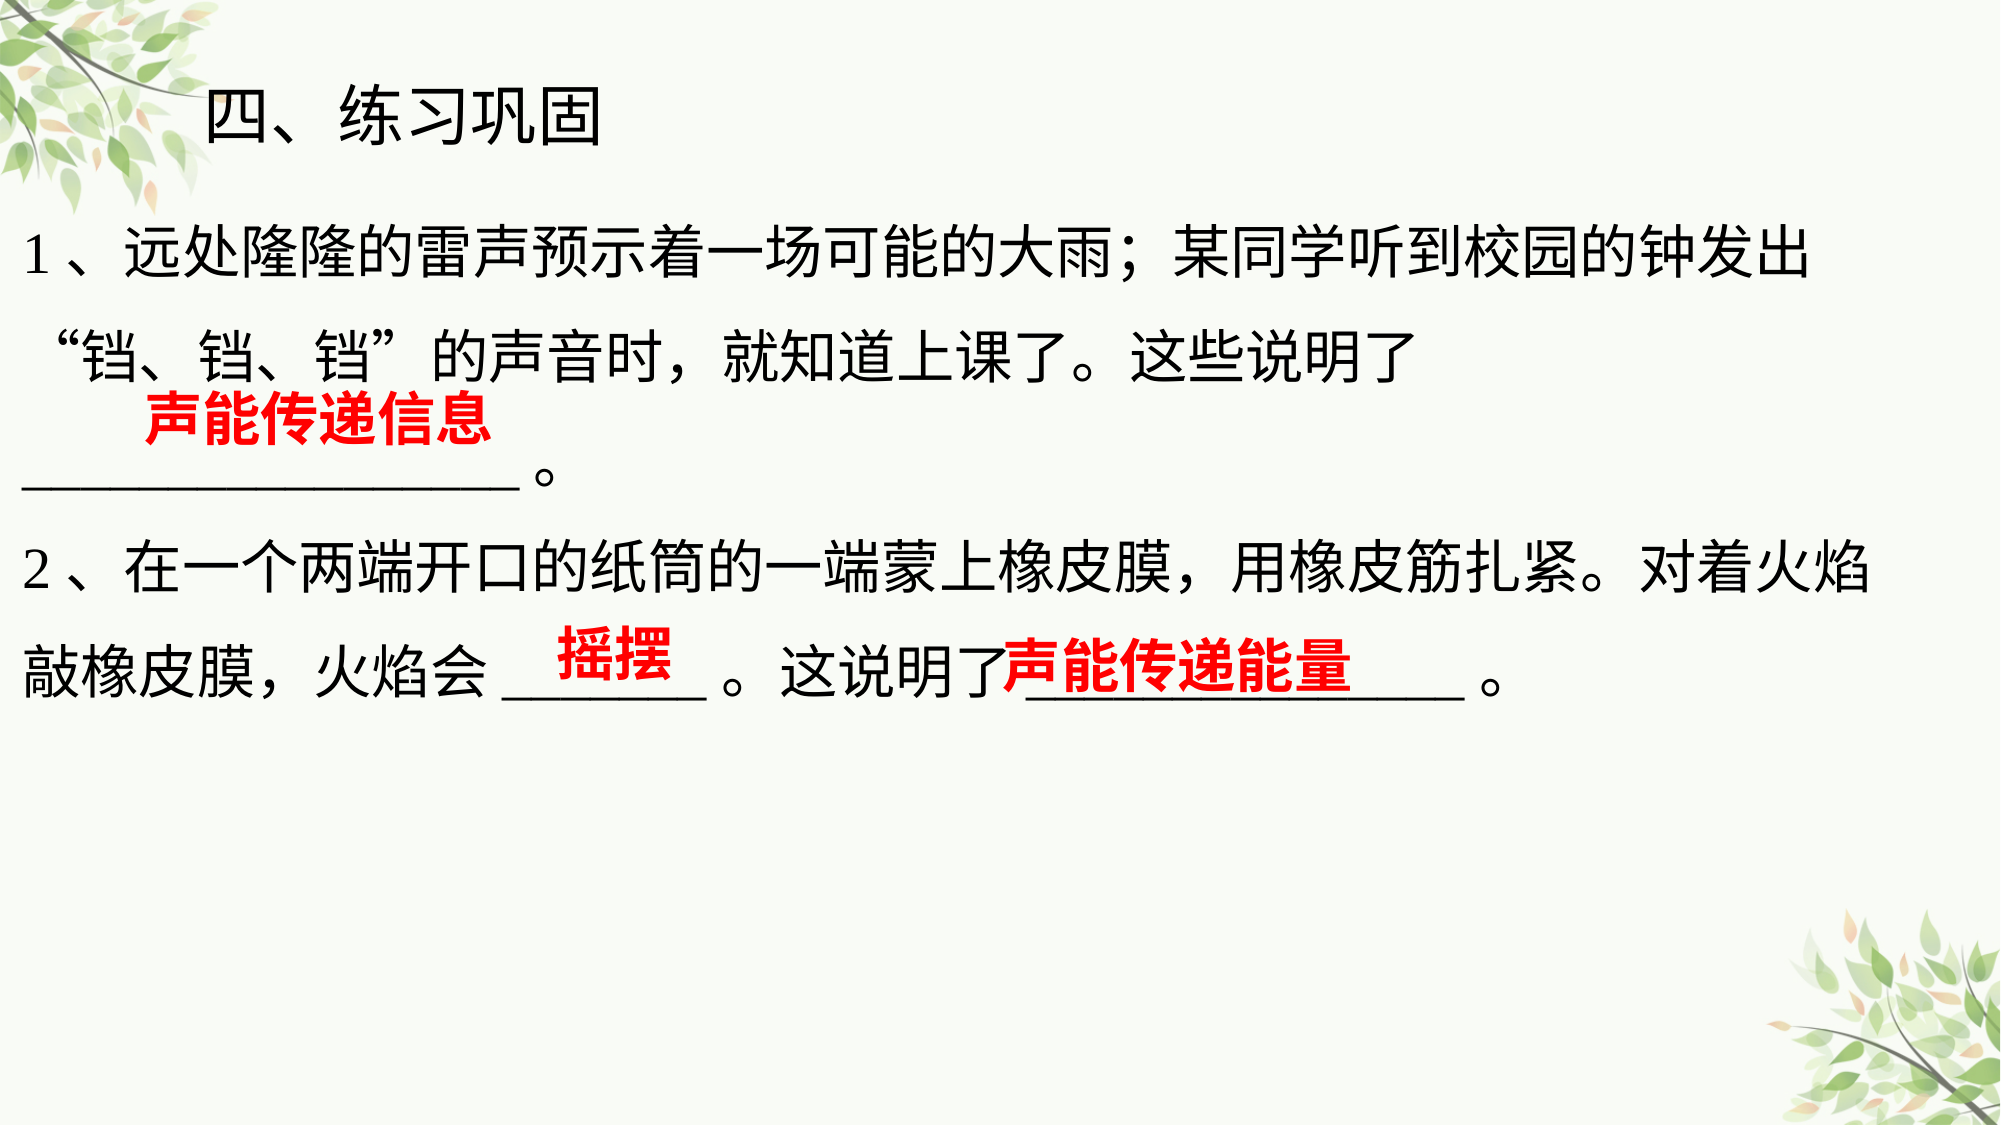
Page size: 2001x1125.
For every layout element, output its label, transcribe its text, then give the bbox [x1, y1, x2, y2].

picture [0, 0, 2001, 1125]
text_box [1556, 949, 2000, 1010]
text_box 摇摆 [480, 609, 749, 695]
text_box 声能传递能量 [988, 621, 1503, 707]
text_box 声能传递信息 [31, 374, 607, 460]
text_box 四、练习巩固 [54, 66, 754, 161]
text_box 1、远处隆隆的雷声预示着一场可能的大雨；某同学听到校园的钟发出“铛、铛、铛”的声音时，就知道上课了。这些说明了_________________。 2、在一个两端开口的纸筒的一端蒙上橡皮膜，用橡皮筋扎紧。对着火焰敲橡皮膜，火焰会_______。这说明了_______________。 [7, 172, 1914, 713]
